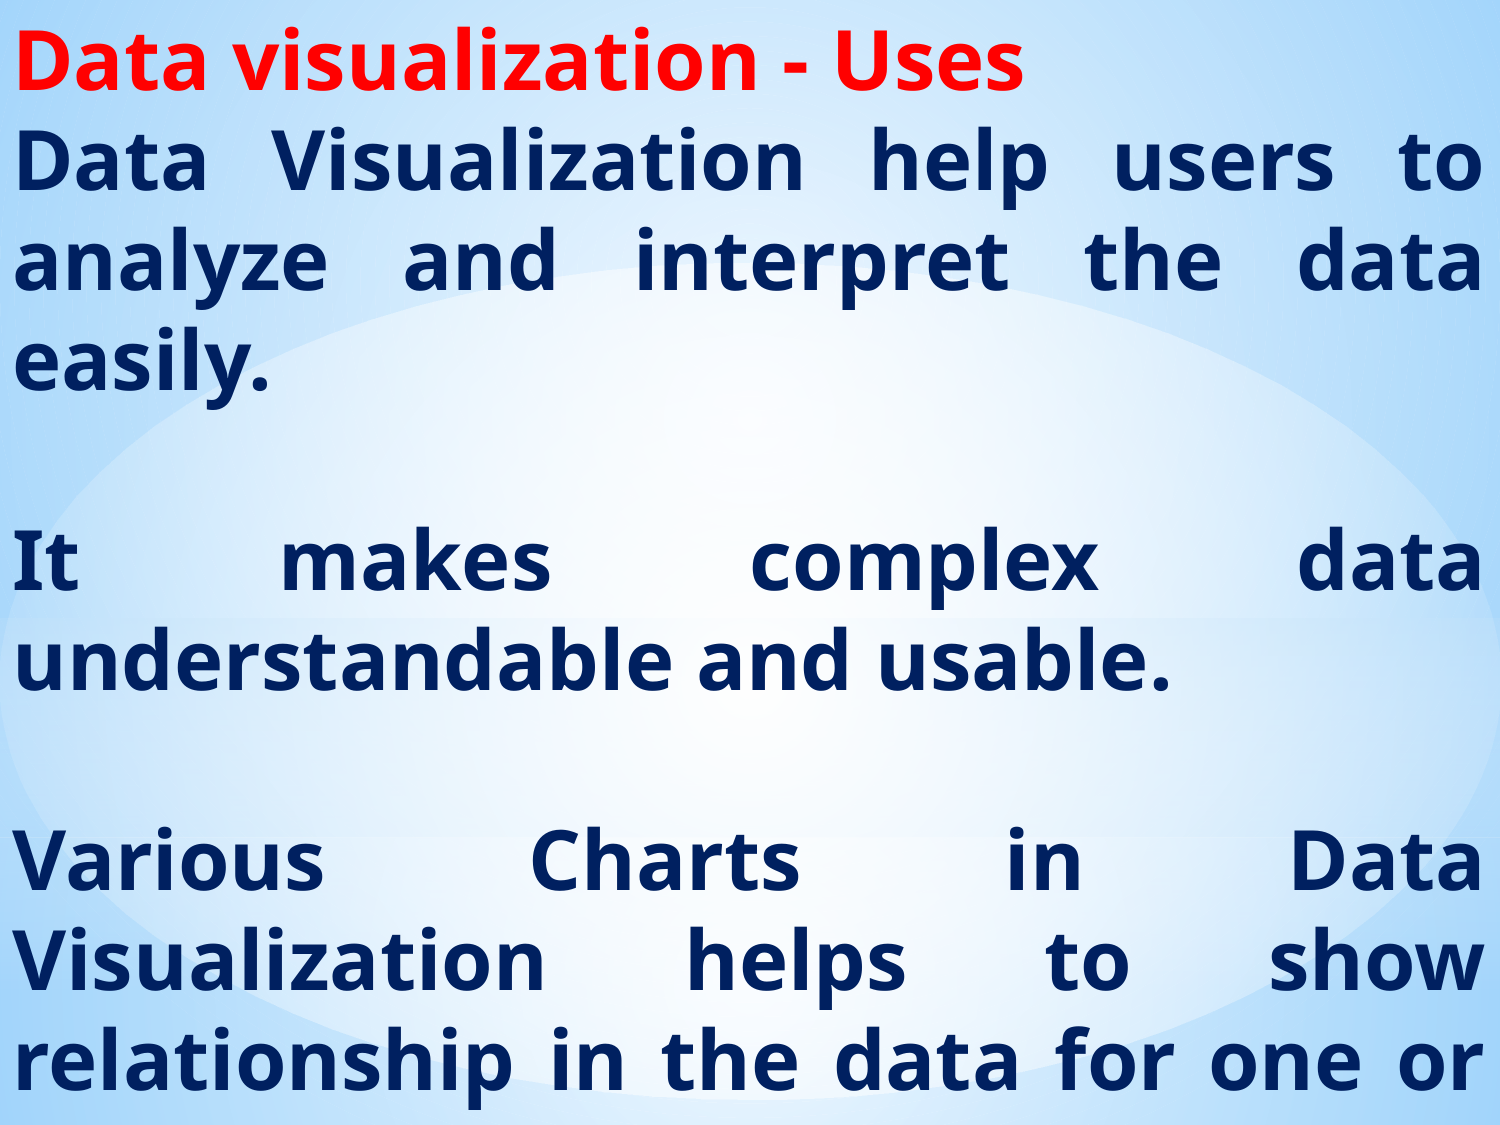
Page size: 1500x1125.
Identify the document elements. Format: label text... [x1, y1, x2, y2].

text_box Data visualization - Uses Data Visualization help users to analyze and interpret the data easily. It makes complex data understandable and usable. Various Charts in Data Visualization helps to show relationship in the data for one or more variables. [0, 0, 1500, 1125]
